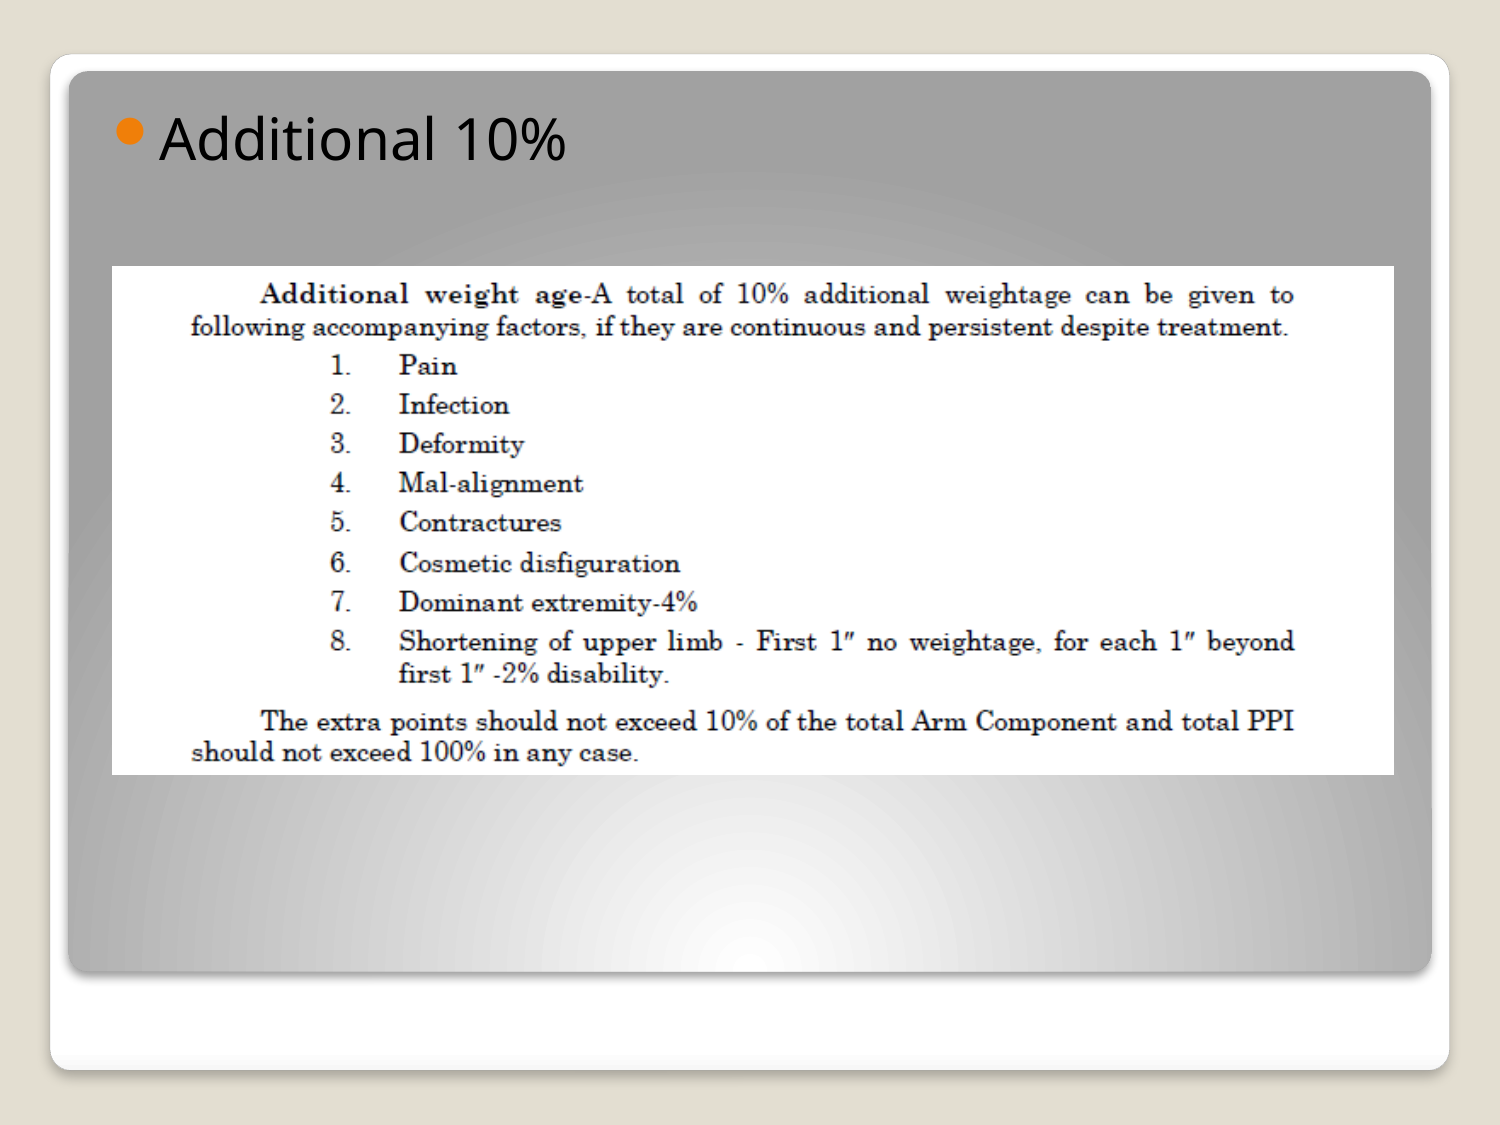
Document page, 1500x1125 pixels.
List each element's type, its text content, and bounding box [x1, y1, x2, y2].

list Additional 10% [82, 86, 1425, 774]
picture [112, 266, 1394, 776]
